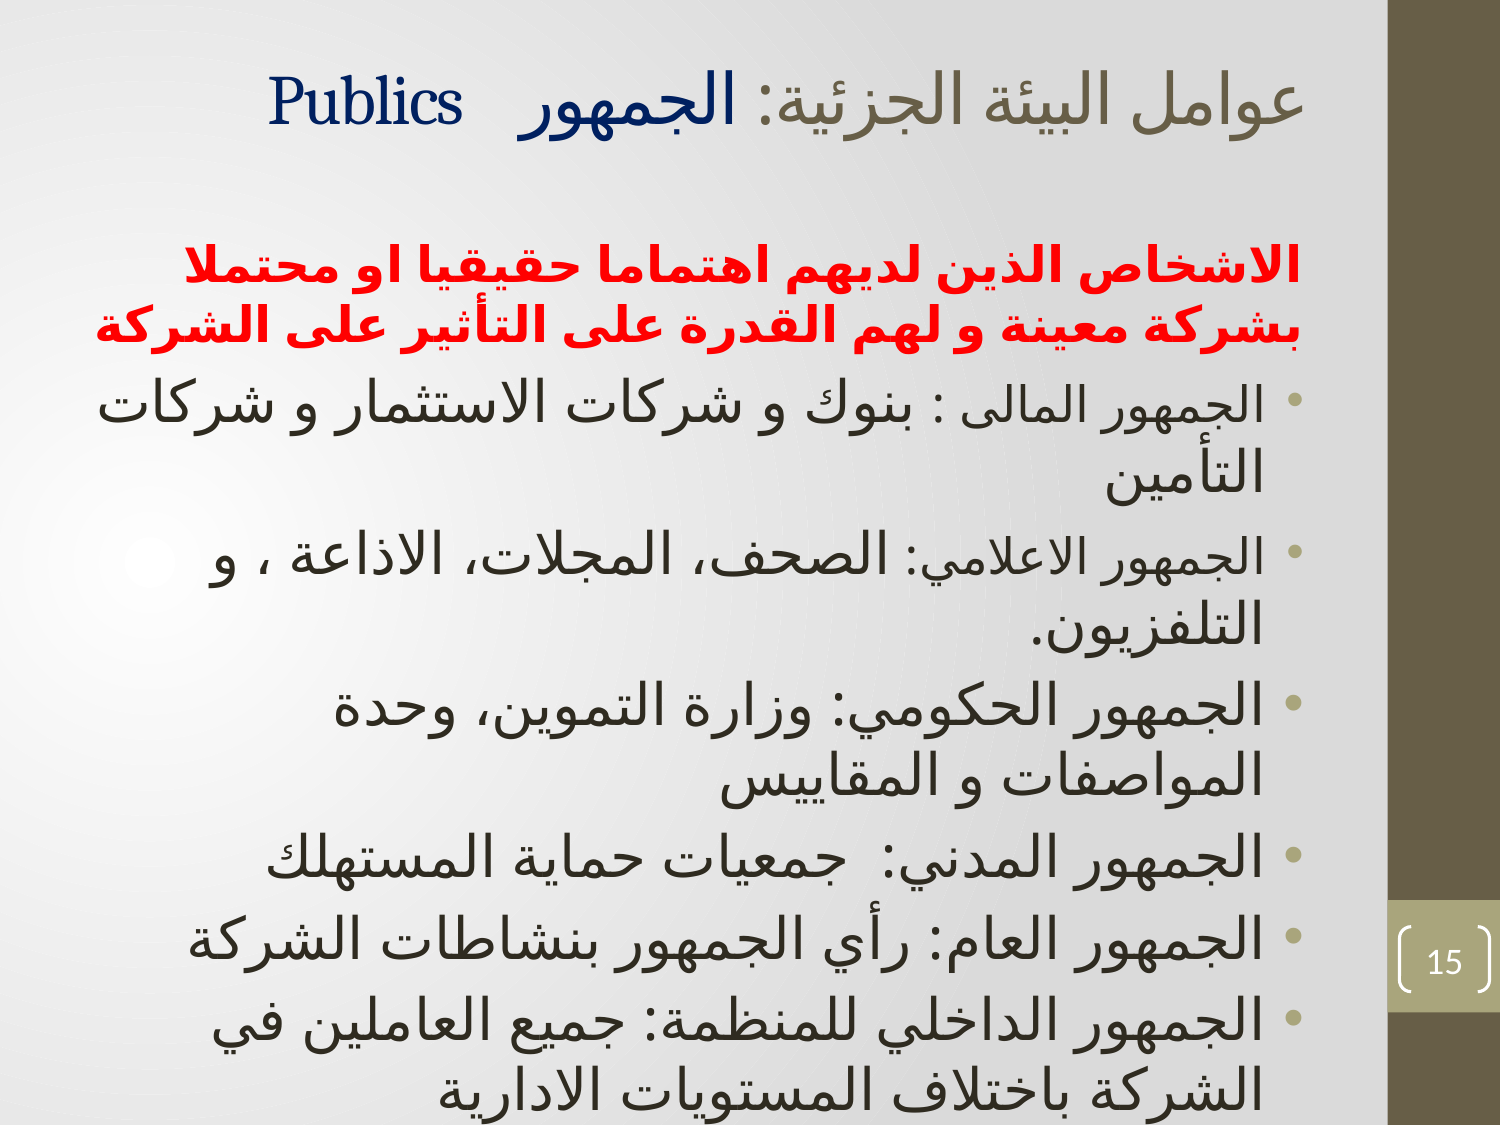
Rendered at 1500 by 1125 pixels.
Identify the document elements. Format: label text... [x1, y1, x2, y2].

list الاشخاص الذين لديهم اهتماما حقيقيا او محتملا بشركة معينة و لهم القدرة على التأثير على الشركة الجمهور المالى : بنوك و شركات الاستثمار و شركات التأمين الجمهور الاعلامي: الصحف، المجلات، الاذاعة ، و التلفزيون. الجمهور الحكومي: وزارة التموين، وحدة المواصفات و المقاييس الجمهور المدني: جمعيات حماية المستهلك الجمهور العام: رأي الجمهور بنشاطات الشركة الجمهور الداخلي للمنظمة: جميع العاملين في الشركة باختلاف المستويات الادارية [75, 224, 1338, 1050]
slide_number 15 [1397, 925, 1492, 994]
title Publics عوامل البيئة الجزئية: الجمهور [75, 45, 1325, 224]
